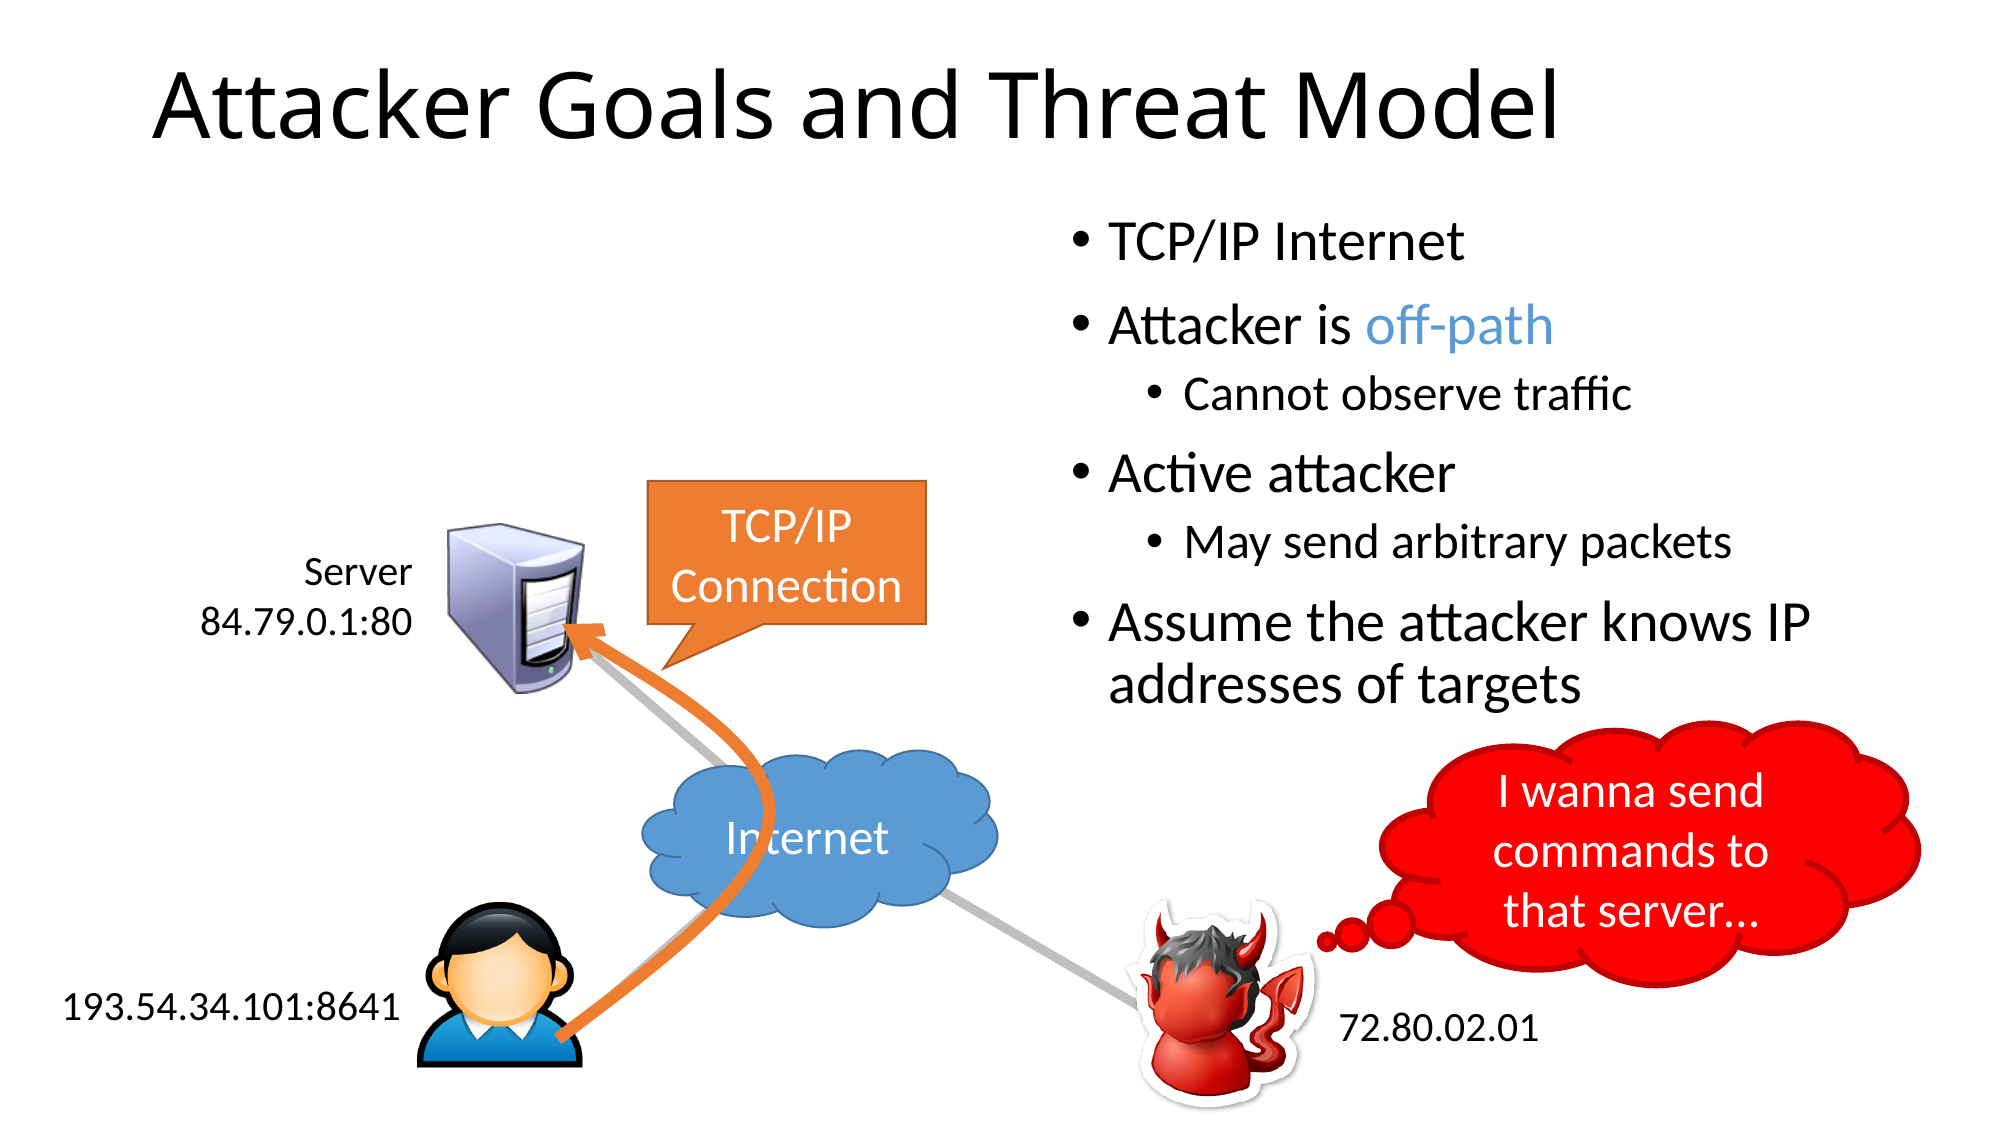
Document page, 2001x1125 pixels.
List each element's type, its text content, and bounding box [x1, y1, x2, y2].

title Attacker Goals and Threat Model [137, 0, 1863, 218]
text_box TCP/IP Connection [646, 479, 927, 626]
text_box TCP/IP Internet Attacker is off-path Cannot observe traffic Active attacker May send arbitrary packets Assume the attacker knows IP addresses of targets [1056, 203, 1865, 737]
text_box I wanna send commands to that server… [1368, 737, 1920, 987]
text_box [559, 799, 771, 880]
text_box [910, 872, 1171, 1025]
text_box Internet [743, 749, 999, 929]
picture [416, 901, 583, 1068]
text_box 193.54.34.101:8641 [46, 971, 416, 1037]
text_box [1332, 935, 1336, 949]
picture [430, 523, 601, 694]
picture [1113, 895, 1332, 1114]
text_box Server 84.79.0.1:80 [185, 536, 428, 652]
text_box 72.80.02.01 [1332, 991, 1555, 1057]
text_box I wanna send commands to that server… [1336, 919, 1368, 951]
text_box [554, 880, 743, 1047]
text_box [551, 619, 769, 807]
